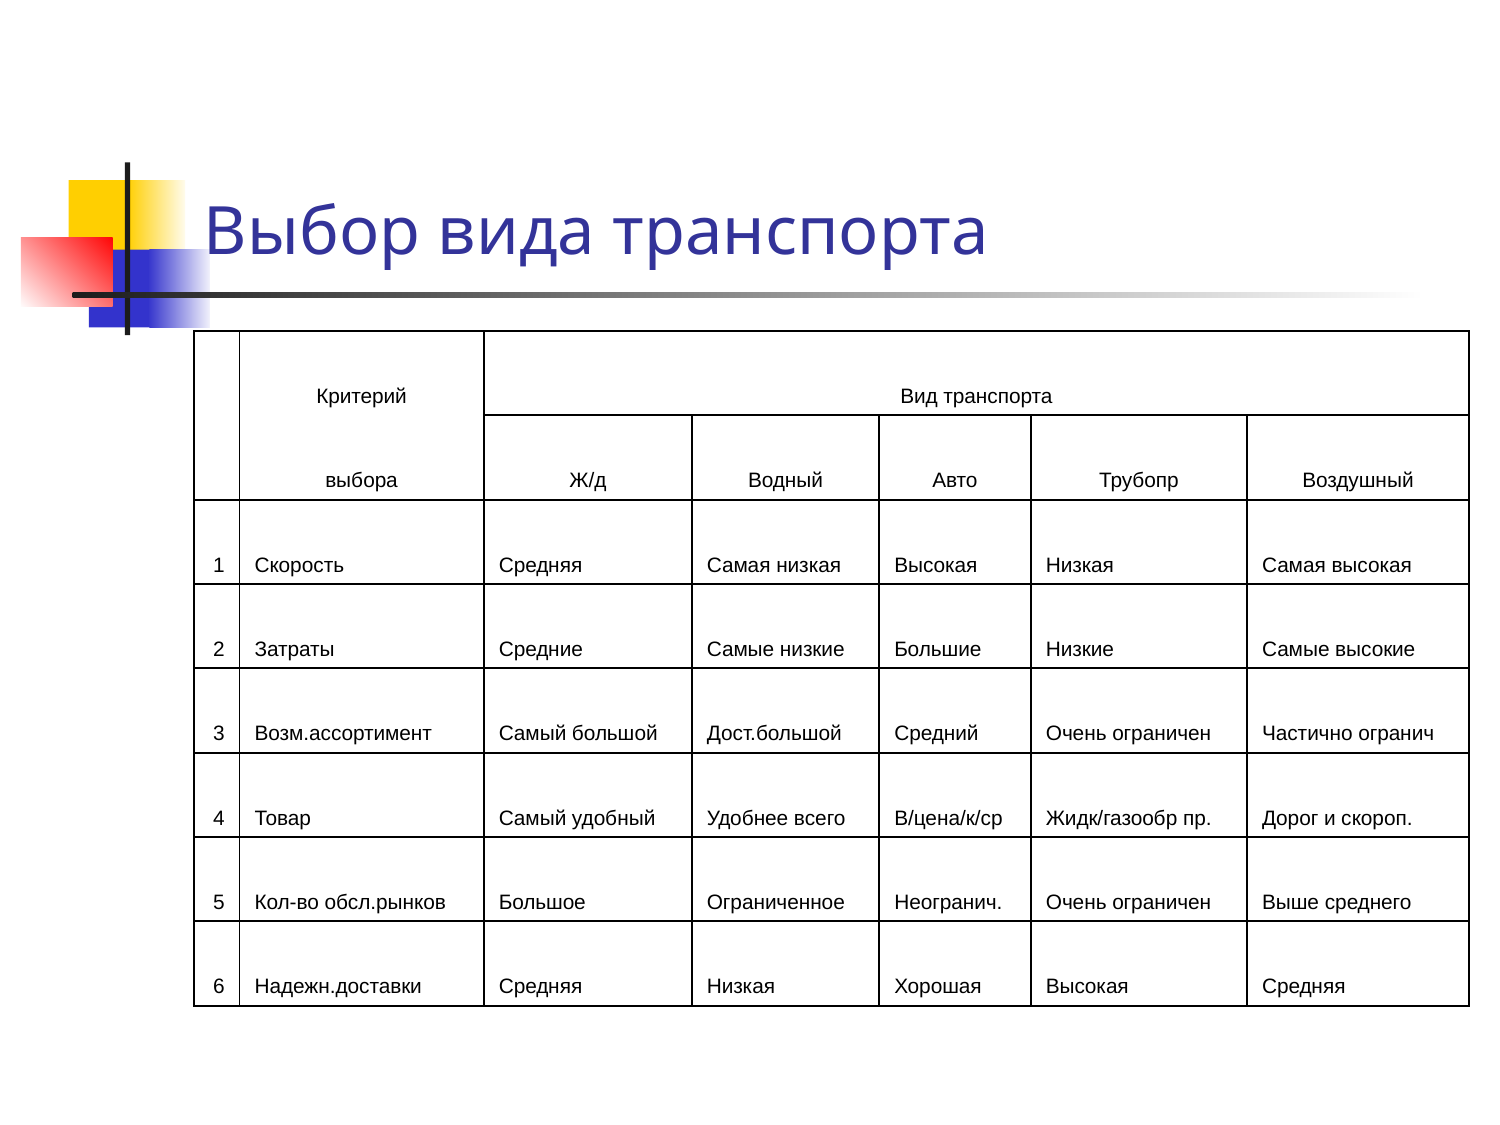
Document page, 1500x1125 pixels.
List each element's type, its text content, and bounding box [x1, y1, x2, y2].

table_cell Средняя [1248, 922, 1468, 1005]
table_cell 2 [195, 585, 239, 667]
table_header Вид транспорта [485, 332, 1468, 414]
table_cell Трубопр [1032, 416, 1246, 499]
table_cell Самая высокая [1248, 501, 1468, 583]
table_cell Возм.ассортимент [240, 669, 483, 752]
table_cell 5 [195, 838, 239, 920]
table_cell Самые высокие [1248, 585, 1468, 667]
table_cell Очень ограничен [1032, 838, 1246, 920]
table_cell Авто [880, 416, 1030, 499]
table_cell Большие [880, 585, 1030, 667]
table_cell В/цена/к/ср [880, 754, 1030, 836]
title Выбор вида транспорта [188, 35, 1468, 275]
table_cell Самые низкие [693, 585, 878, 667]
table_cell Жидк/газообр пр. [1032, 754, 1246, 836]
table_cell Удобнее всего [693, 754, 878, 836]
table_cell Частично огранич [1248, 669, 1468, 752]
table_cell Высокая [1032, 922, 1246, 1005]
table_cell Очень ограничен [1032, 669, 1246, 752]
table_cell Большое [485, 838, 691, 920]
table_cell Самая низкая [693, 501, 878, 583]
table_cell Низкие [1032, 585, 1246, 667]
table_cell Самый большой [485, 669, 691, 752]
table_cell Дост.большой [693, 669, 878, 752]
table_cell Низкая [1032, 501, 1246, 583]
table_cell Средняя [485, 501, 691, 583]
table_cell Затраты [240, 585, 483, 667]
table_cell Водный [693, 416, 878, 499]
table_cell Надежн.доставки [240, 922, 483, 1005]
table_cell Самый удобный [485, 754, 691, 836]
table_cell Средняя [485, 922, 691, 1005]
table_cell Воздушный [1248, 416, 1468, 499]
table_cell Выше среднего [1248, 838, 1468, 920]
table_cell Товар [240, 754, 483, 836]
table_cell [195, 415, 239, 499]
table_cell Ж/д [485, 416, 691, 499]
table_cell Скорость [240, 501, 483, 583]
table_cell Неогранич. [880, 838, 1030, 920]
table_cell 6 [195, 922, 239, 1005]
table_cell Средние [485, 585, 691, 667]
table_header [195, 332, 239, 415]
table_cell Дорог и скороп. [1248, 754, 1468, 836]
table_cell выбора [240, 415, 483, 499]
table_cell Средний [880, 669, 1030, 752]
table_cell 1 [195, 501, 239, 583]
table_cell 3 [195, 669, 239, 752]
table_cell Высокая [880, 501, 1030, 583]
table_cell Кол-во обсл.рынков [240, 838, 483, 920]
table_header Критерий [240, 332, 483, 415]
table_cell Хорошая [880, 922, 1030, 1005]
table_cell Низкая [693, 922, 878, 1005]
table_cell 4 [195, 754, 239, 836]
table_cell Ограниченное [693, 838, 878, 920]
